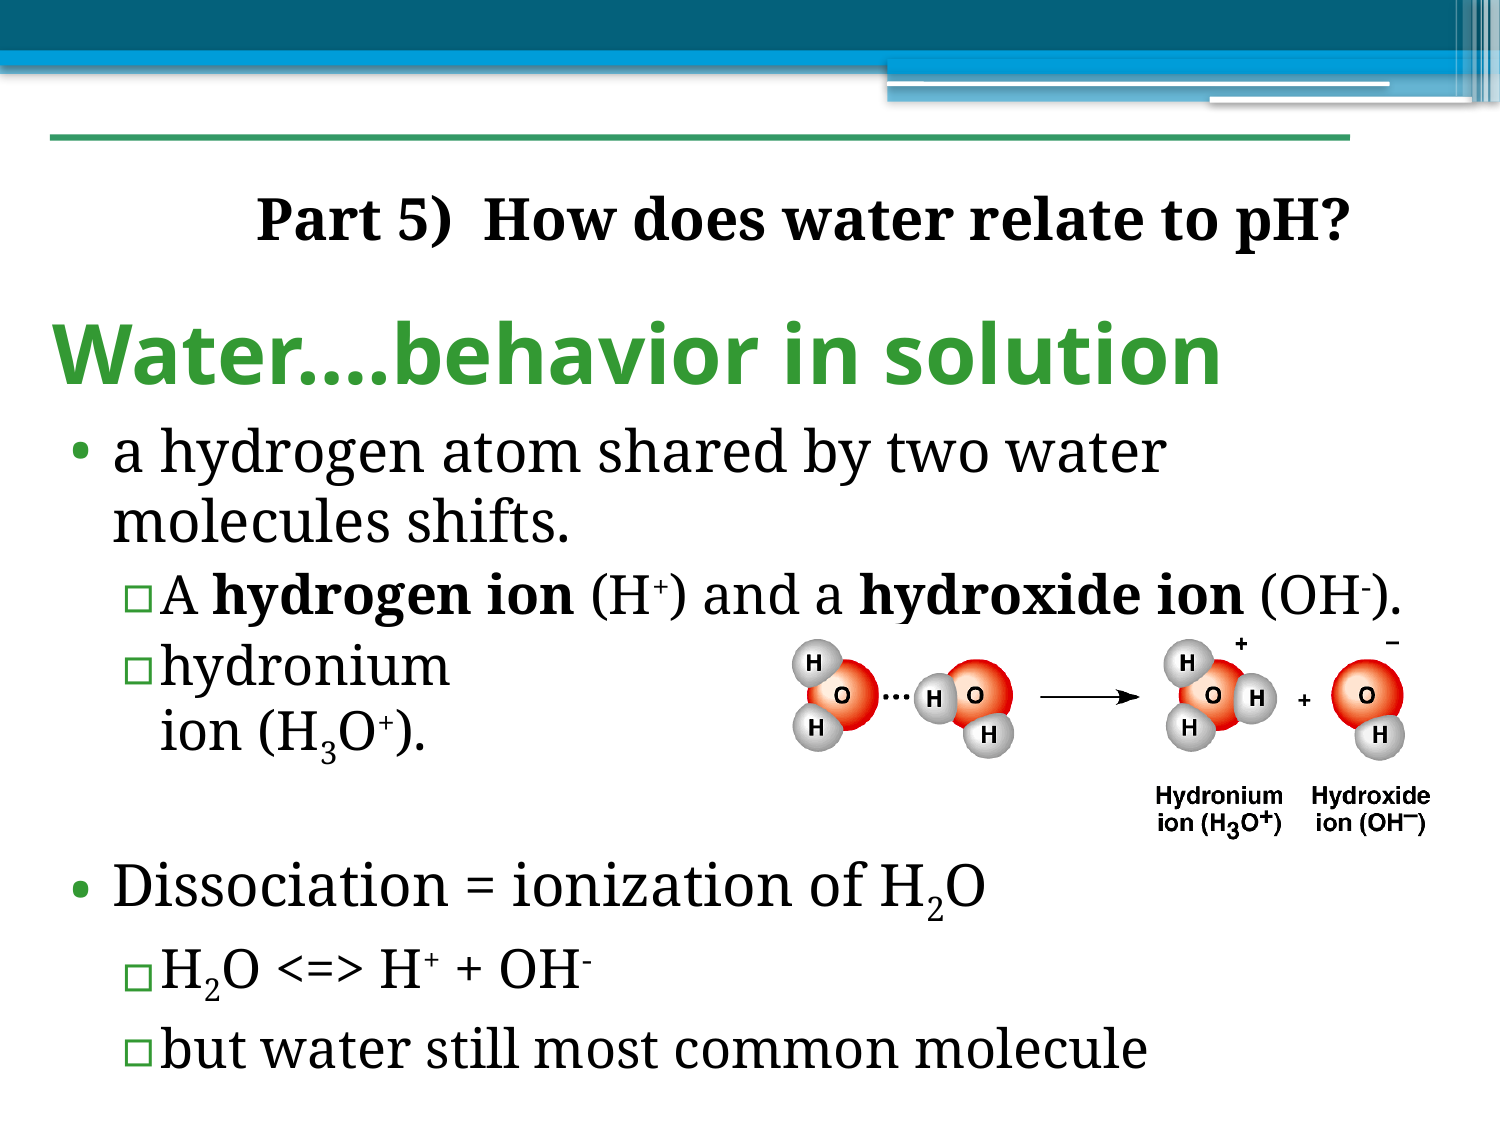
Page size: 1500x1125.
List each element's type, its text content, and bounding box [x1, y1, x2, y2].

picture [787, 624, 1439, 842]
text_box Part 5) How does water relate to pH? [241, 174, 1369, 260]
list a hydrogen atom shared by two water molecules shifts. A hydrogen ion (H+) and a hydroxide ion (OH-). hydronium ion (H3O+). Dissociation = ionization of H2O H2O <=> H+ + OH- but water still most common molecule [37, 406, 1450, 1087]
title Water….behavior in solution [37, 294, 1438, 420]
